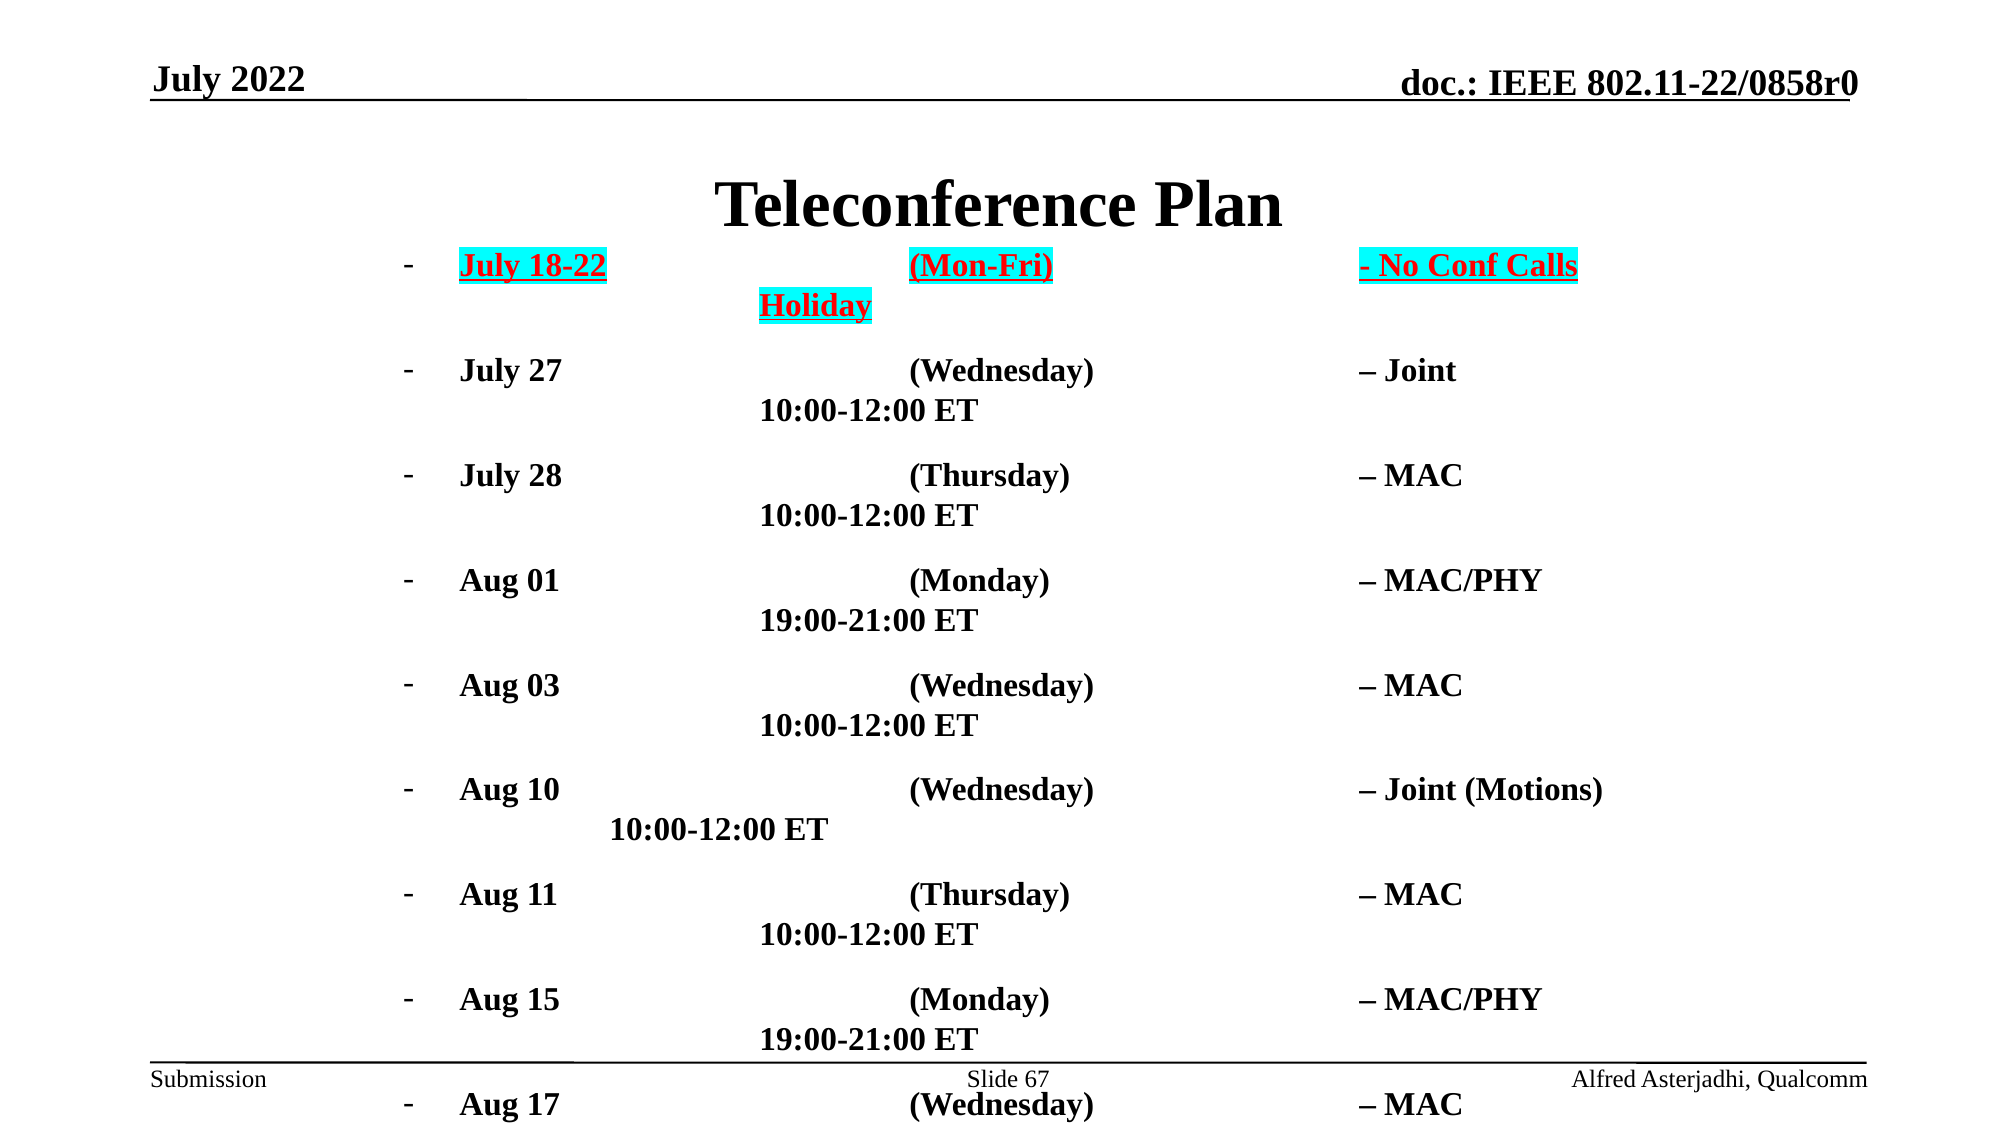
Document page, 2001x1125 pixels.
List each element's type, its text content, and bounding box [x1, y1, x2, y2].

slide_number Slide 67 [950, 1061, 1067, 1123]
footer Alfred Asterjadhi, Qualcomm [1171, 1061, 1869, 1093]
title Teleconference Plan [149, 112, 1850, 288]
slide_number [152, 54, 563, 100]
text_box July 18-22 (Mon-Fri) - No Conf Calls Holiday July 27 (Wednesday) – Joint 10:00-12:00 ET July 28 (Thursday) – MAC 10:00-12:00 ET Aug 01 (Monday) – MAC/PHY 19:00-21:00 ET Aug 03 (Wednesday) – MAC 10:00-12:00 ET Aug 10 (Wednesday) – Joint (Motions) 10:00-12:00 ET Aug 11 (Thursday) – MAC 10:00-12:00 ET Aug 15 (Monday) – MAC/PHY 19:00-21:00 ET Aug 17 (Wednesday) – MAC 10:00-12:00 ET Aug 24 (Wednesday) – Joint (Motions) 10:00-12:00 ET Aug 25 (Thursday) – MAC 10:00-12:00 ET Aug 29 (Monday) – MAC/PHY 19:00-21:00 ET Aug 31 (Wednesday) – MAC 10:00-12:00 ET [387, 235, 1629, 1061]
